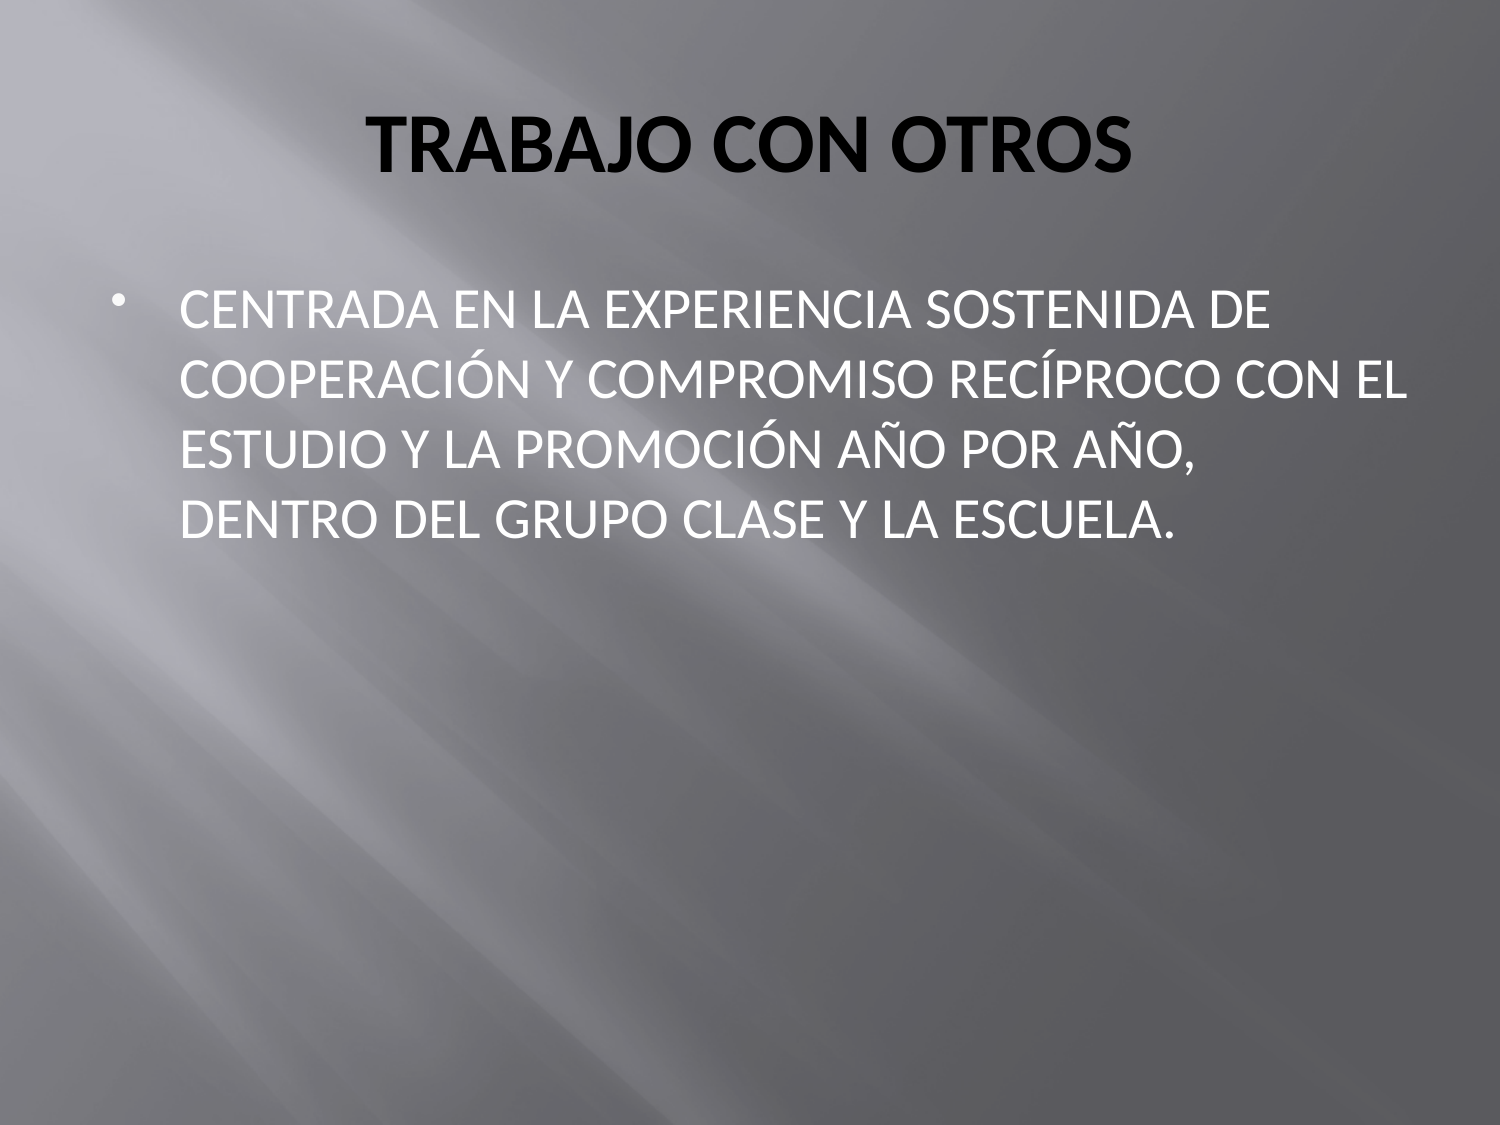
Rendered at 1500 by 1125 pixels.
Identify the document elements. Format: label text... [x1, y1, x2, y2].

list CENTRADA EN LA EXPERIENCIA SOSTENIDA DE COOPERACIÓN Y COMPROMISO RECÍPROCO CON EL ESTUDIO Y LA PROMOCIÓN AÑO POR AÑO, DENTRO DEL GRUPO CLASE Y LA ESCUELA. [75, 262, 1425, 1035]
title TRABAJO CON OTROS [75, 45, 1425, 233]
